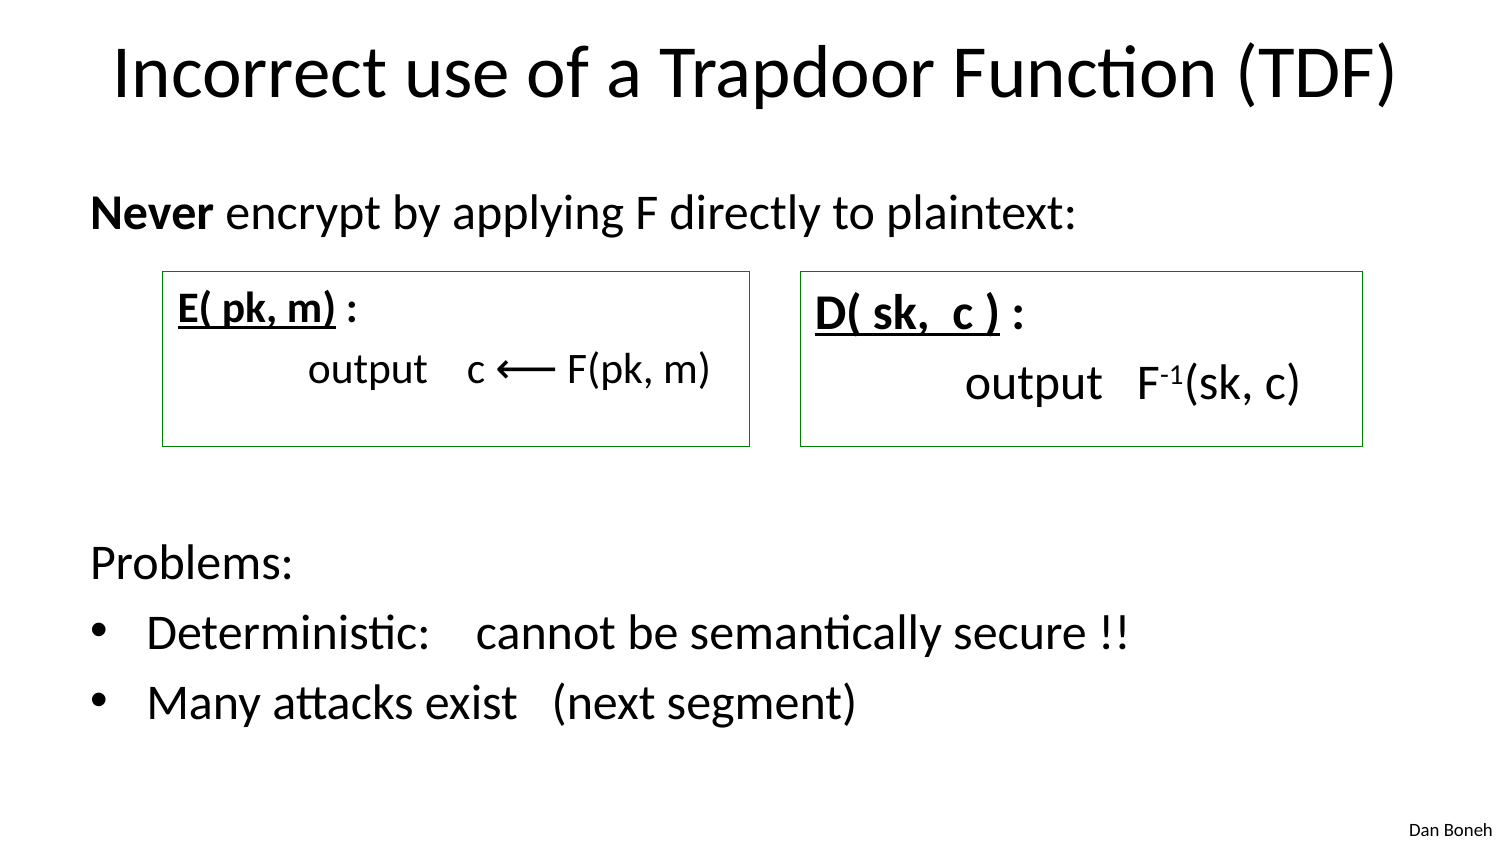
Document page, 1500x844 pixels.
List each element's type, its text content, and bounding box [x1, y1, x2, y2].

list Never encrypt by applying F directly to plaintext: Problems: Deterministic: cannot be semantically secure !! Many attacks exist (next segment) [75, 171, 1425, 844]
text_box E( pk, m) : output c ⟵ F(pk, m) [162, 271, 750, 447]
title Incorrect use of a Trapdoor Function (TDF) [37, 0, 1475, 138]
text_box D( sk, c ) : output F-1(sk, c) [800, 271, 1363, 447]
